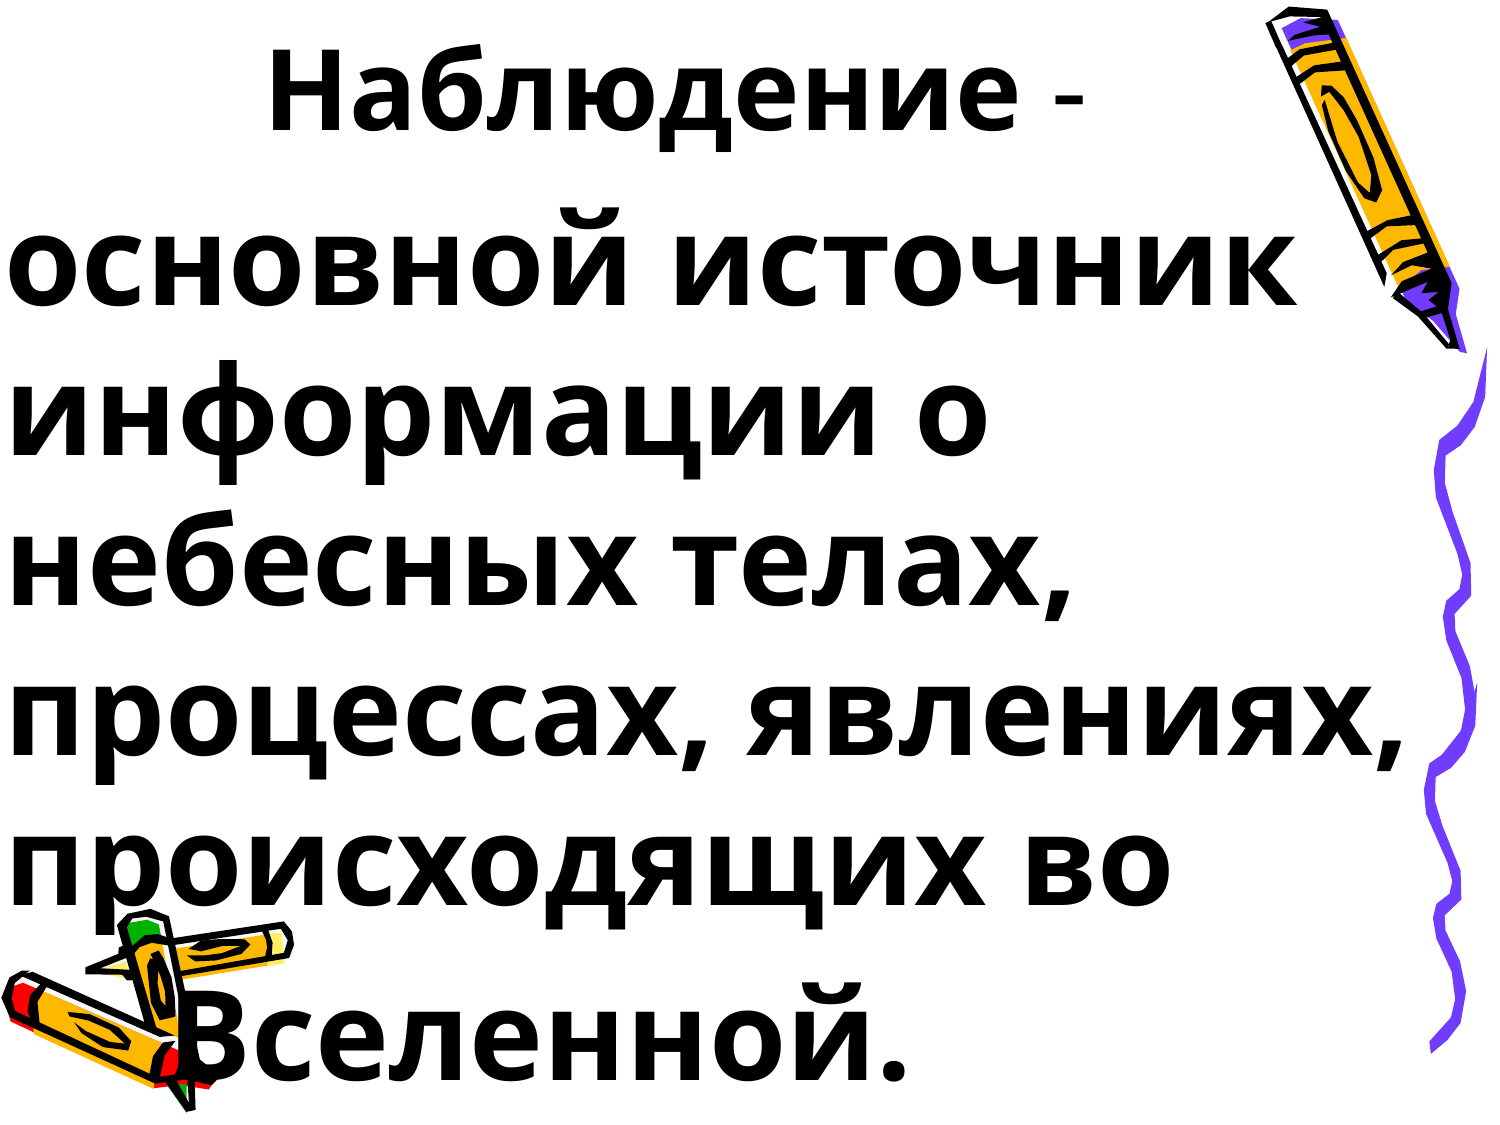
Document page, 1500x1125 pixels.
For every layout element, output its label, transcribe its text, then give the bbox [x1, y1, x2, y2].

title Наблюдение - [112, 24, 1240, 162]
list основной источник информации о небесных телах, процессах, явлениях, происходящих во Вселенной. [0, 172, 1500, 1119]
